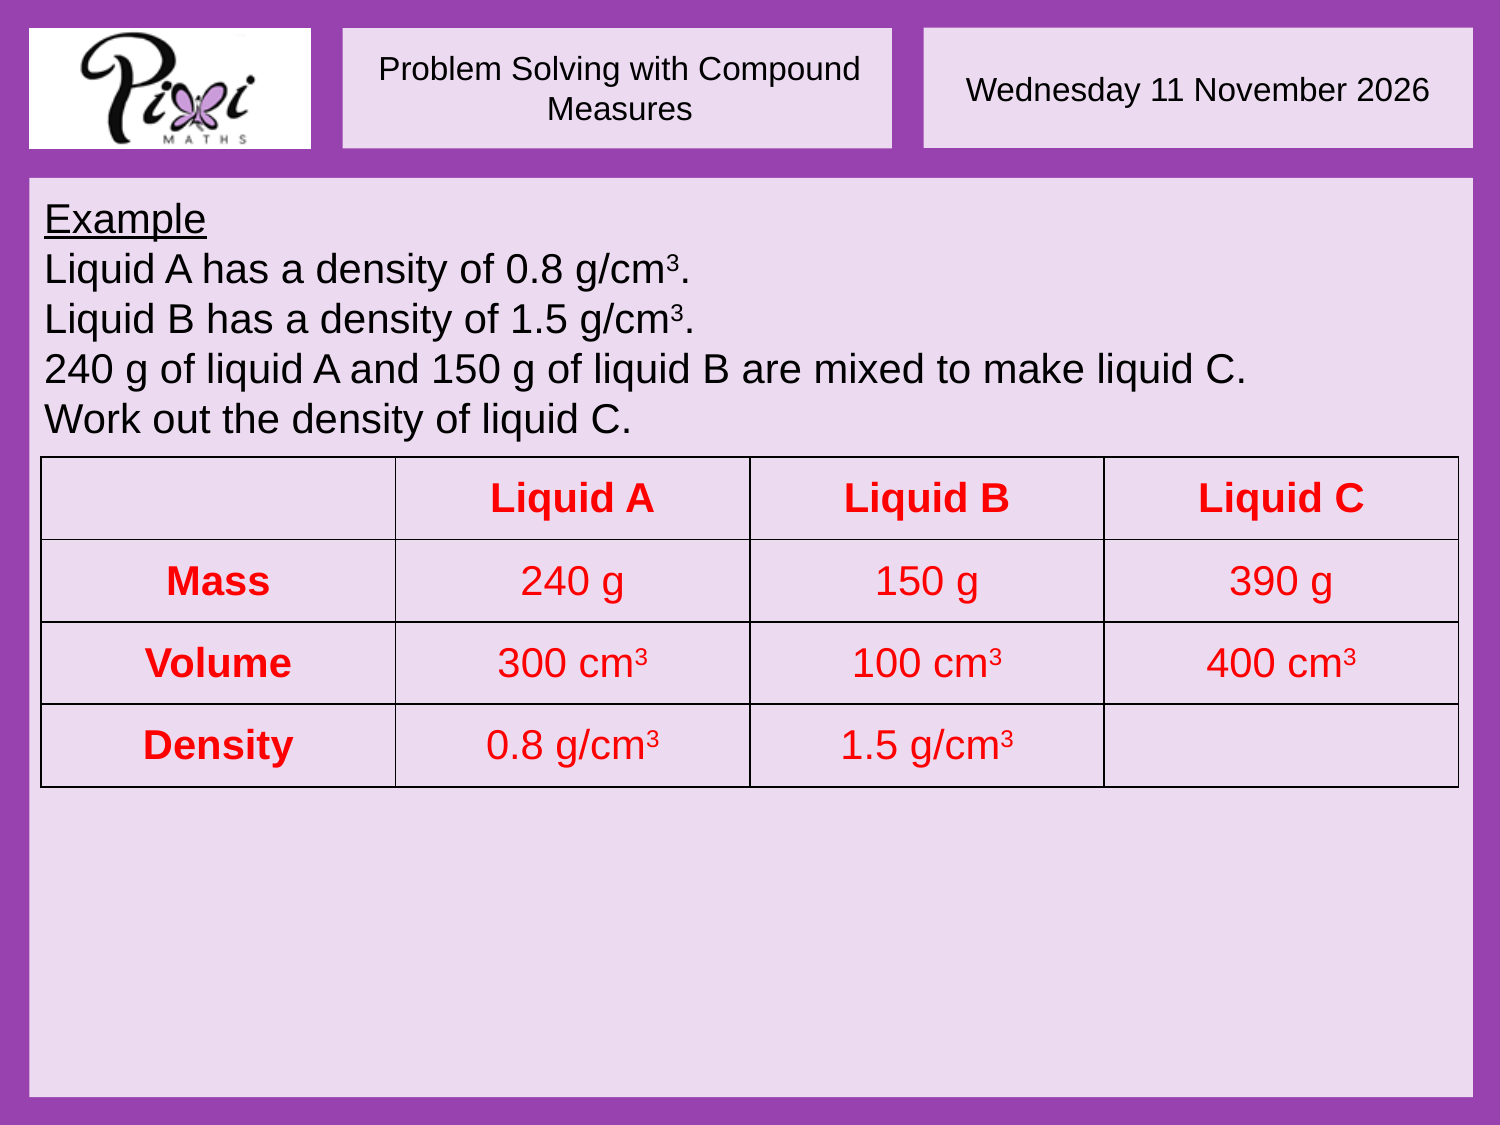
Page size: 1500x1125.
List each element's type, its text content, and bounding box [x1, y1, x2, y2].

table_header Liquid B [751, 458, 1103, 539]
picture [29, 28, 311, 149]
table_cell Mass [42, 540, 395, 621]
table_cell [1105, 705, 1458, 786]
table_cell 300 cm3 [396, 623, 749, 703]
table_cell Volume [42, 623, 395, 703]
table_cell 150 g [751, 540, 1103, 621]
table_cell 1.5 g/cm3 [751, 705, 1103, 786]
table_cell Density [42, 705, 395, 786]
table_cell 100 cm3 [751, 623, 1103, 703]
table_header Liquid A [396, 458, 749, 539]
table_cell 240 g [396, 540, 749, 621]
table_header Liquid C [1105, 458, 1458, 539]
table_header [42, 458, 395, 539]
table_cell 390 g [1105, 540, 1458, 621]
text_box Example Liquid A has a density of 0.8 g/cm3. Liquid B has a density of 1.5 g/cm3. 240 g of liquid A and 150 g of liquid B are mixed to make liquid C. Work out the density of liquid C. [29, 184, 1471, 450]
table_cell 400 cm3 [1105, 623, 1458, 703]
table_cell 0.8 g/cm3 [396, 705, 749, 786]
